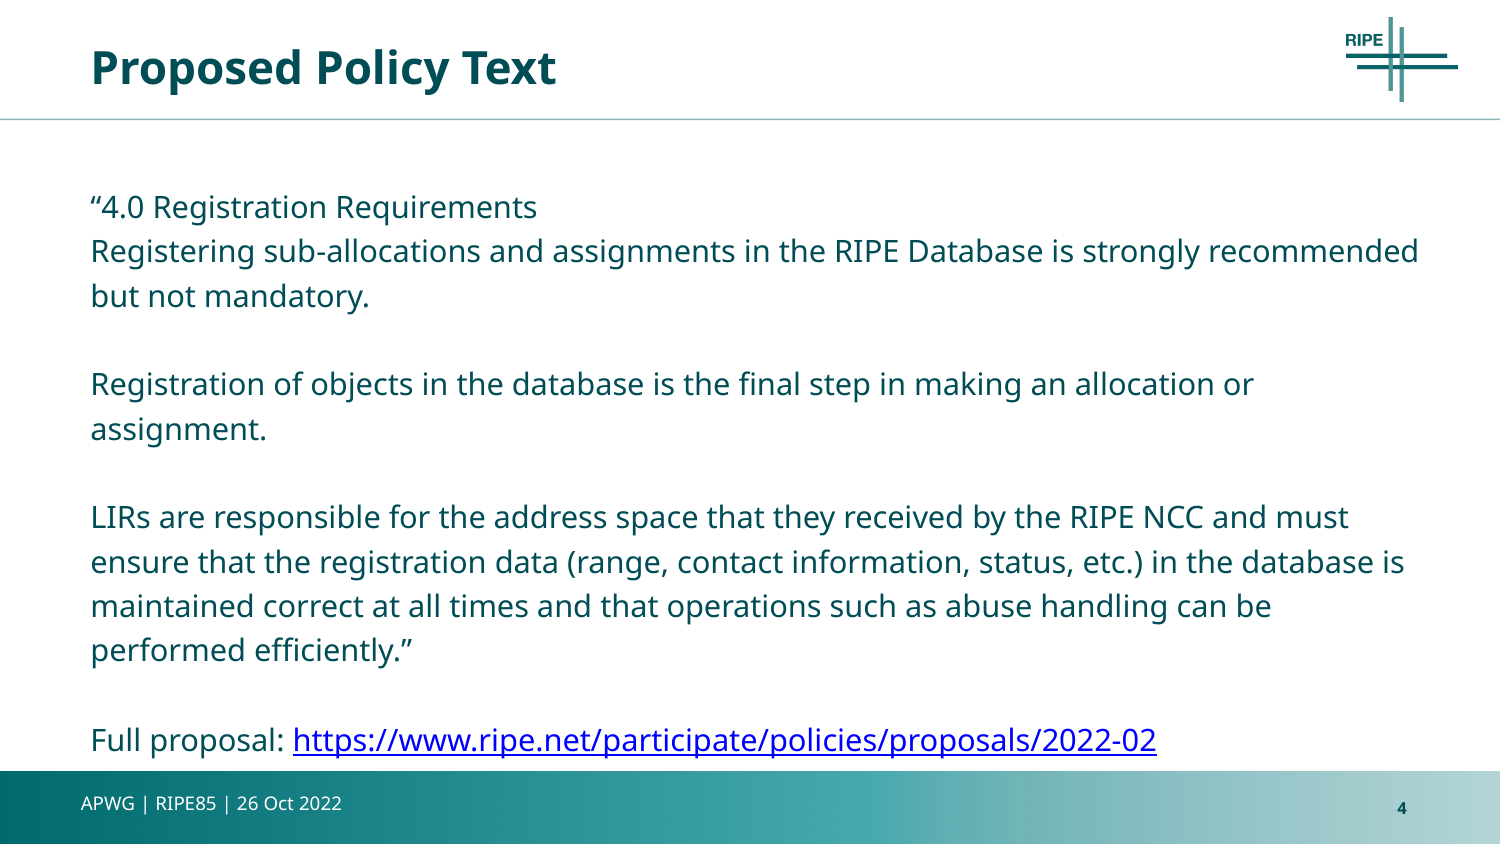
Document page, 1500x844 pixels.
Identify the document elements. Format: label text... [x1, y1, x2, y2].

slide_number 4 [1388, 789, 1416, 844]
picture [1346, 17, 1458, 102]
title Proposed Policy Text [81, 15, 1091, 103]
picture [0, 771, 1500, 844]
text_box APWG | RIPE85 | 26 Oct 2022 [69, 791, 1124, 815]
list “4.0 Registration Requirements Registering sub-allocations and assignments in the RIPE Database is strongly recommended but not mandatory. Registration of objects in the database is the final step in making an allocation or assignment. LIRs are responsible for the address space that they received by the RIPE NCC and must ensure that the registration data (range, contact information, status, etc.) in the database is maintained correct at all times and that operations such as abuse handling can be performed efficiently.” Full proposal: https://www.ripe.net/participate/policies/proposals/2022-02 [81, 171, 1445, 773]
